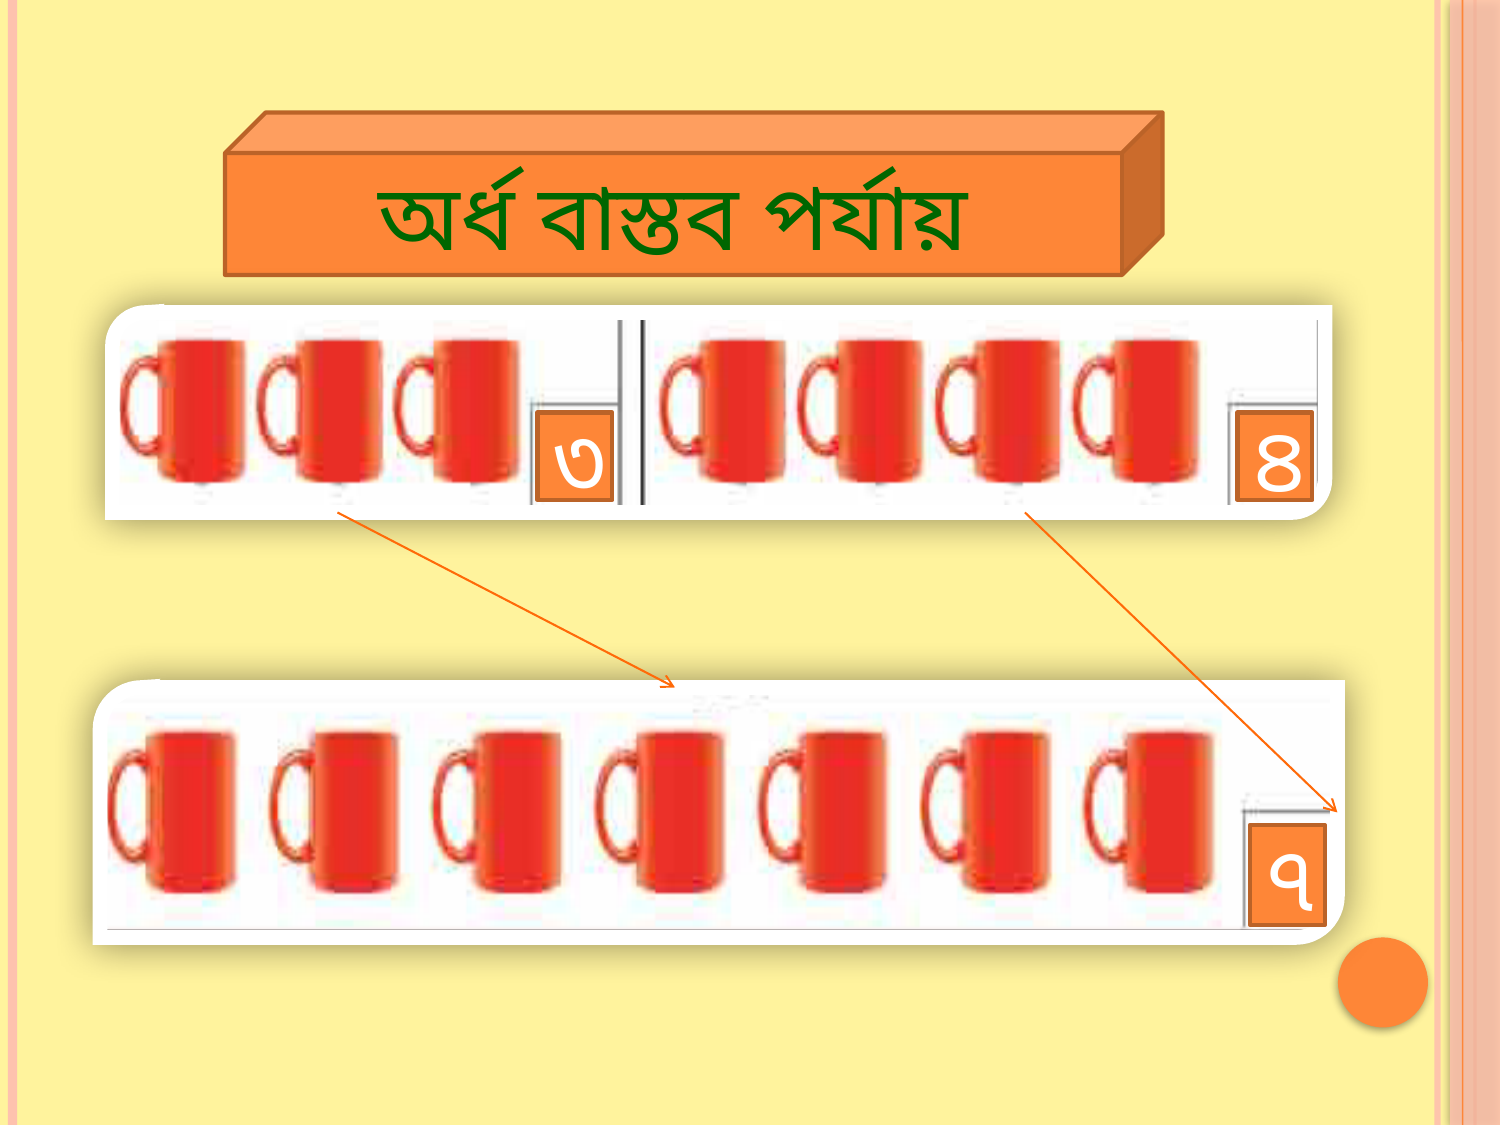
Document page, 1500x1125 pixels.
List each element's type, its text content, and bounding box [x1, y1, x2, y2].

picture [111, 311, 1326, 514]
text_box অর্ধ বাস্তব পর্যায় [222, 110, 1165, 278]
picture [99, 686, 1338, 938]
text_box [336, 511, 676, 688]
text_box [718, 511, 1026, 688]
